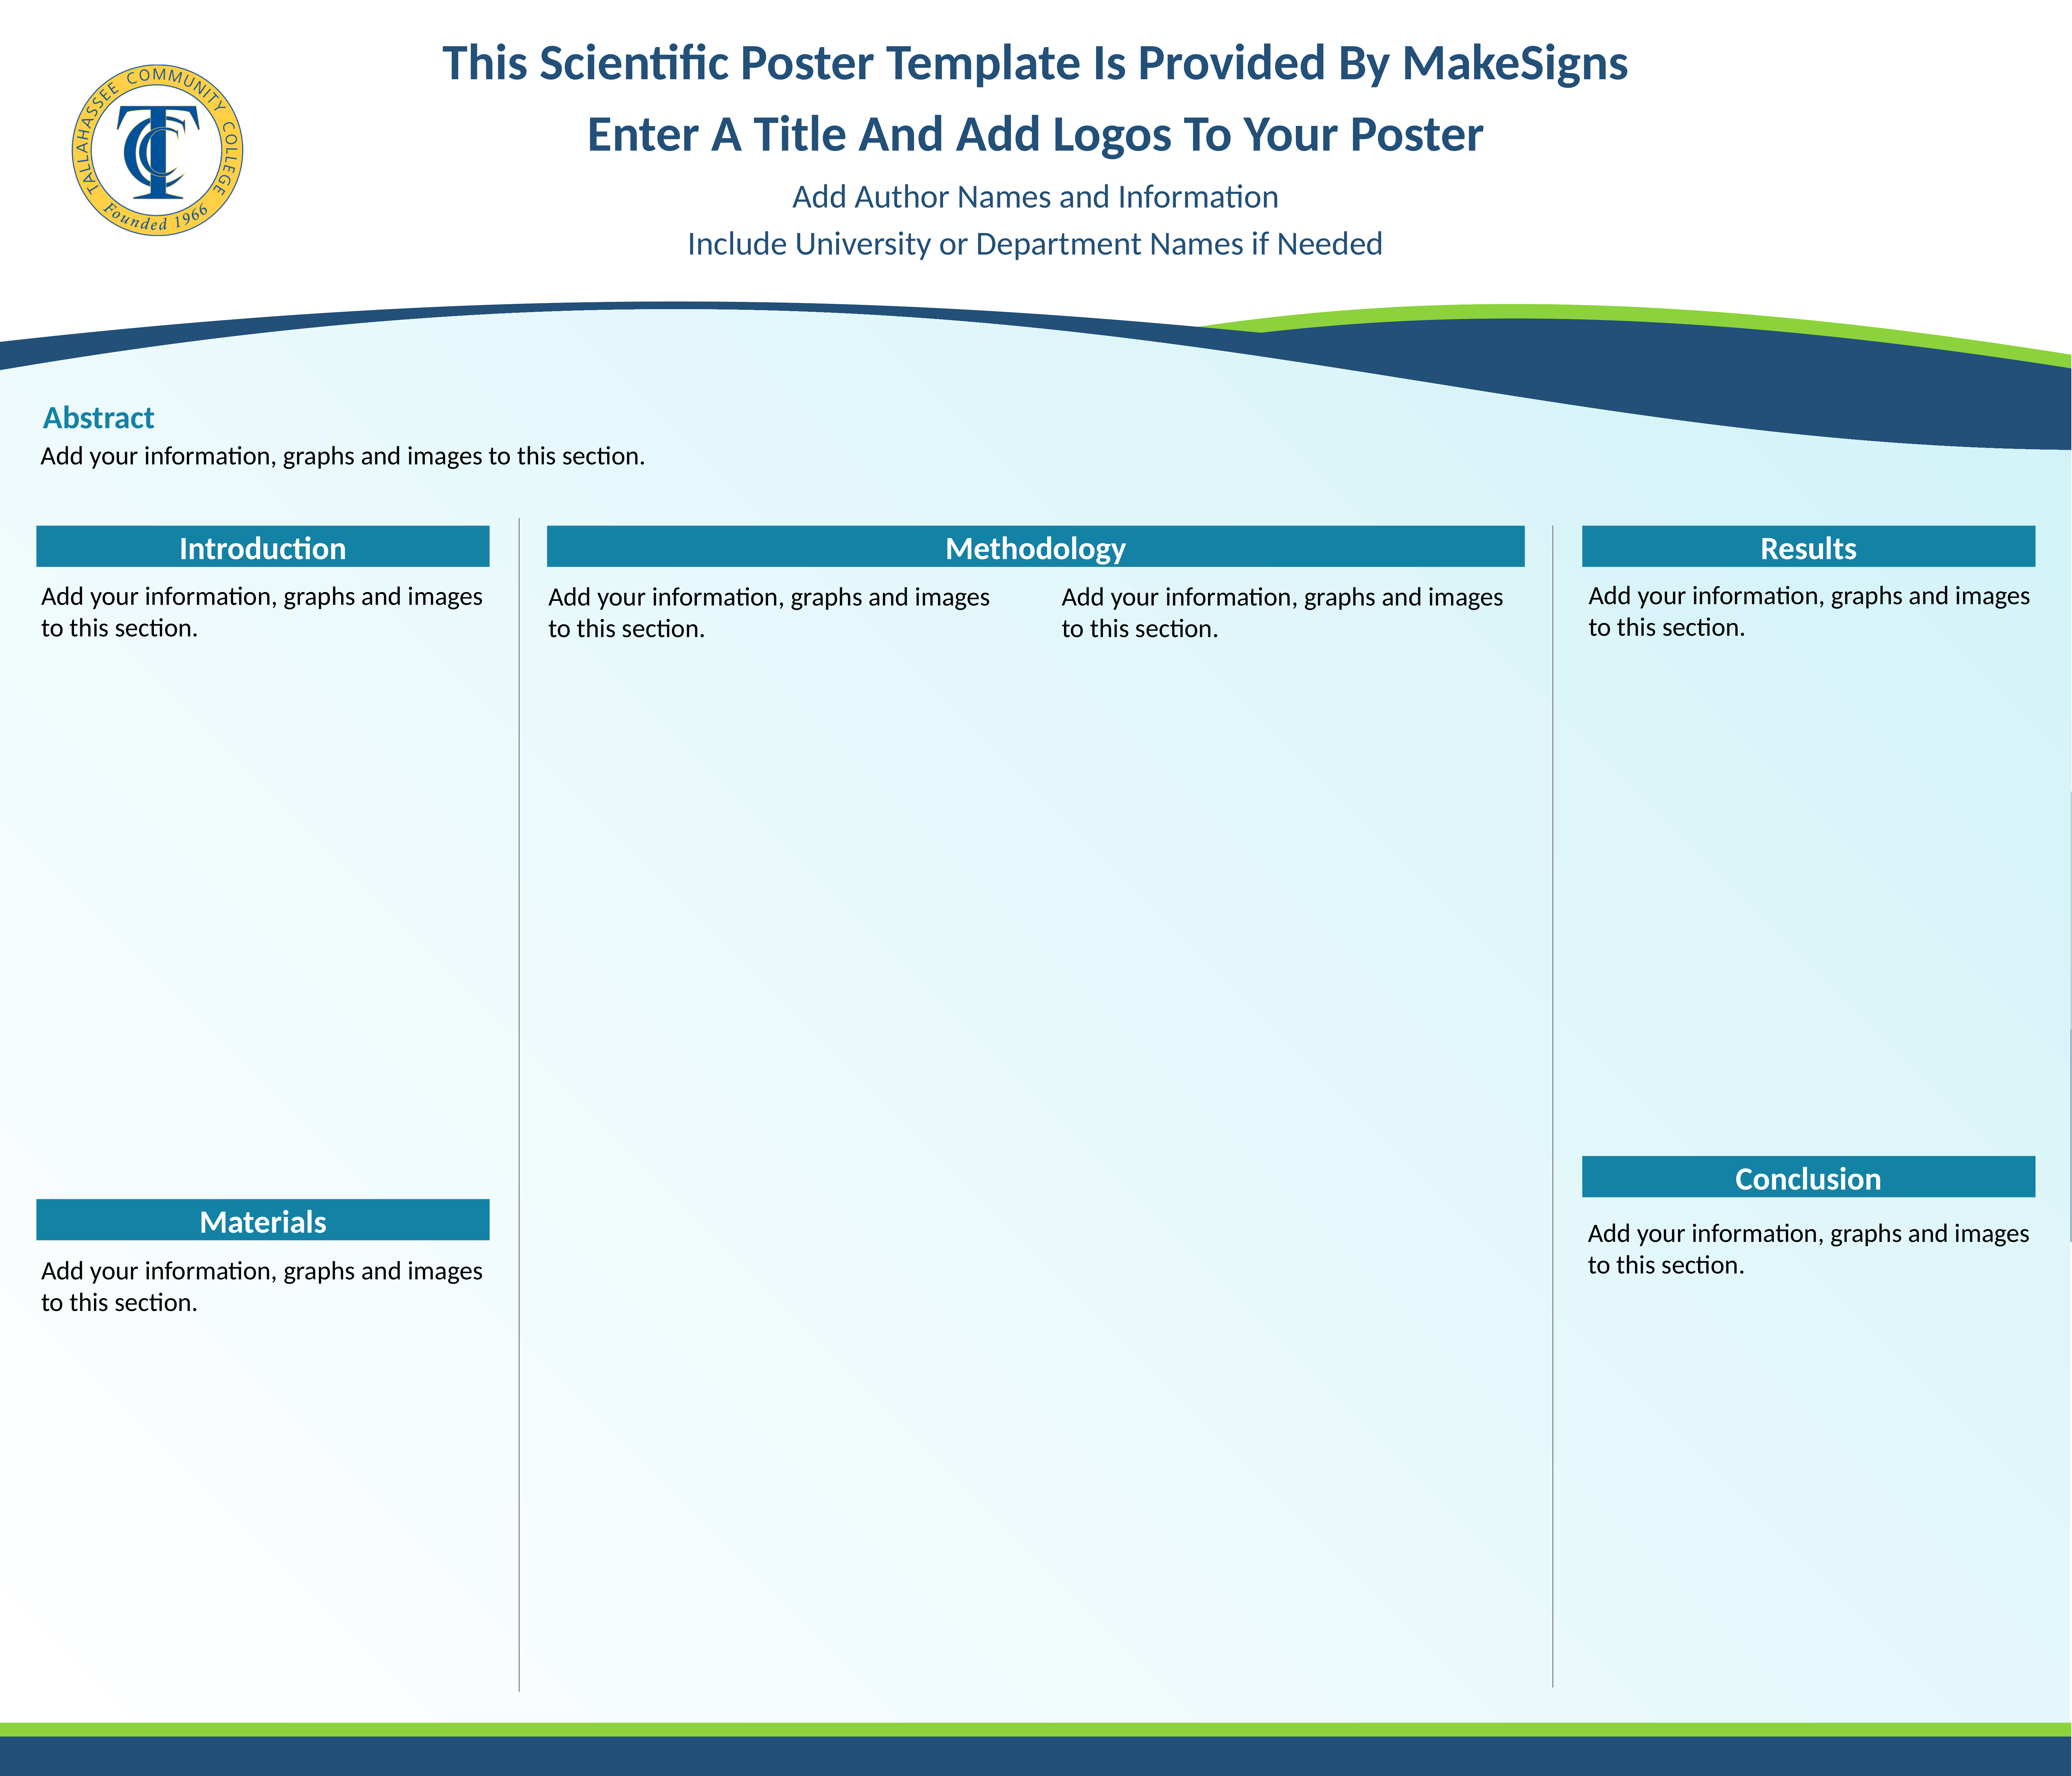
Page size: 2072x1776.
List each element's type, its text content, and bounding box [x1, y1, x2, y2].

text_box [0, 292, 2071, 1776]
text_box This Scientific Poster Template Is Provided By MakeSigns Enter A Title And Add Logos To Your Poster [172, 28, 1899, 167]
text_box Add Author Names and Information Include University or Department Names if Needed [172, 174, 1899, 290]
picture [67, 60, 248, 240]
